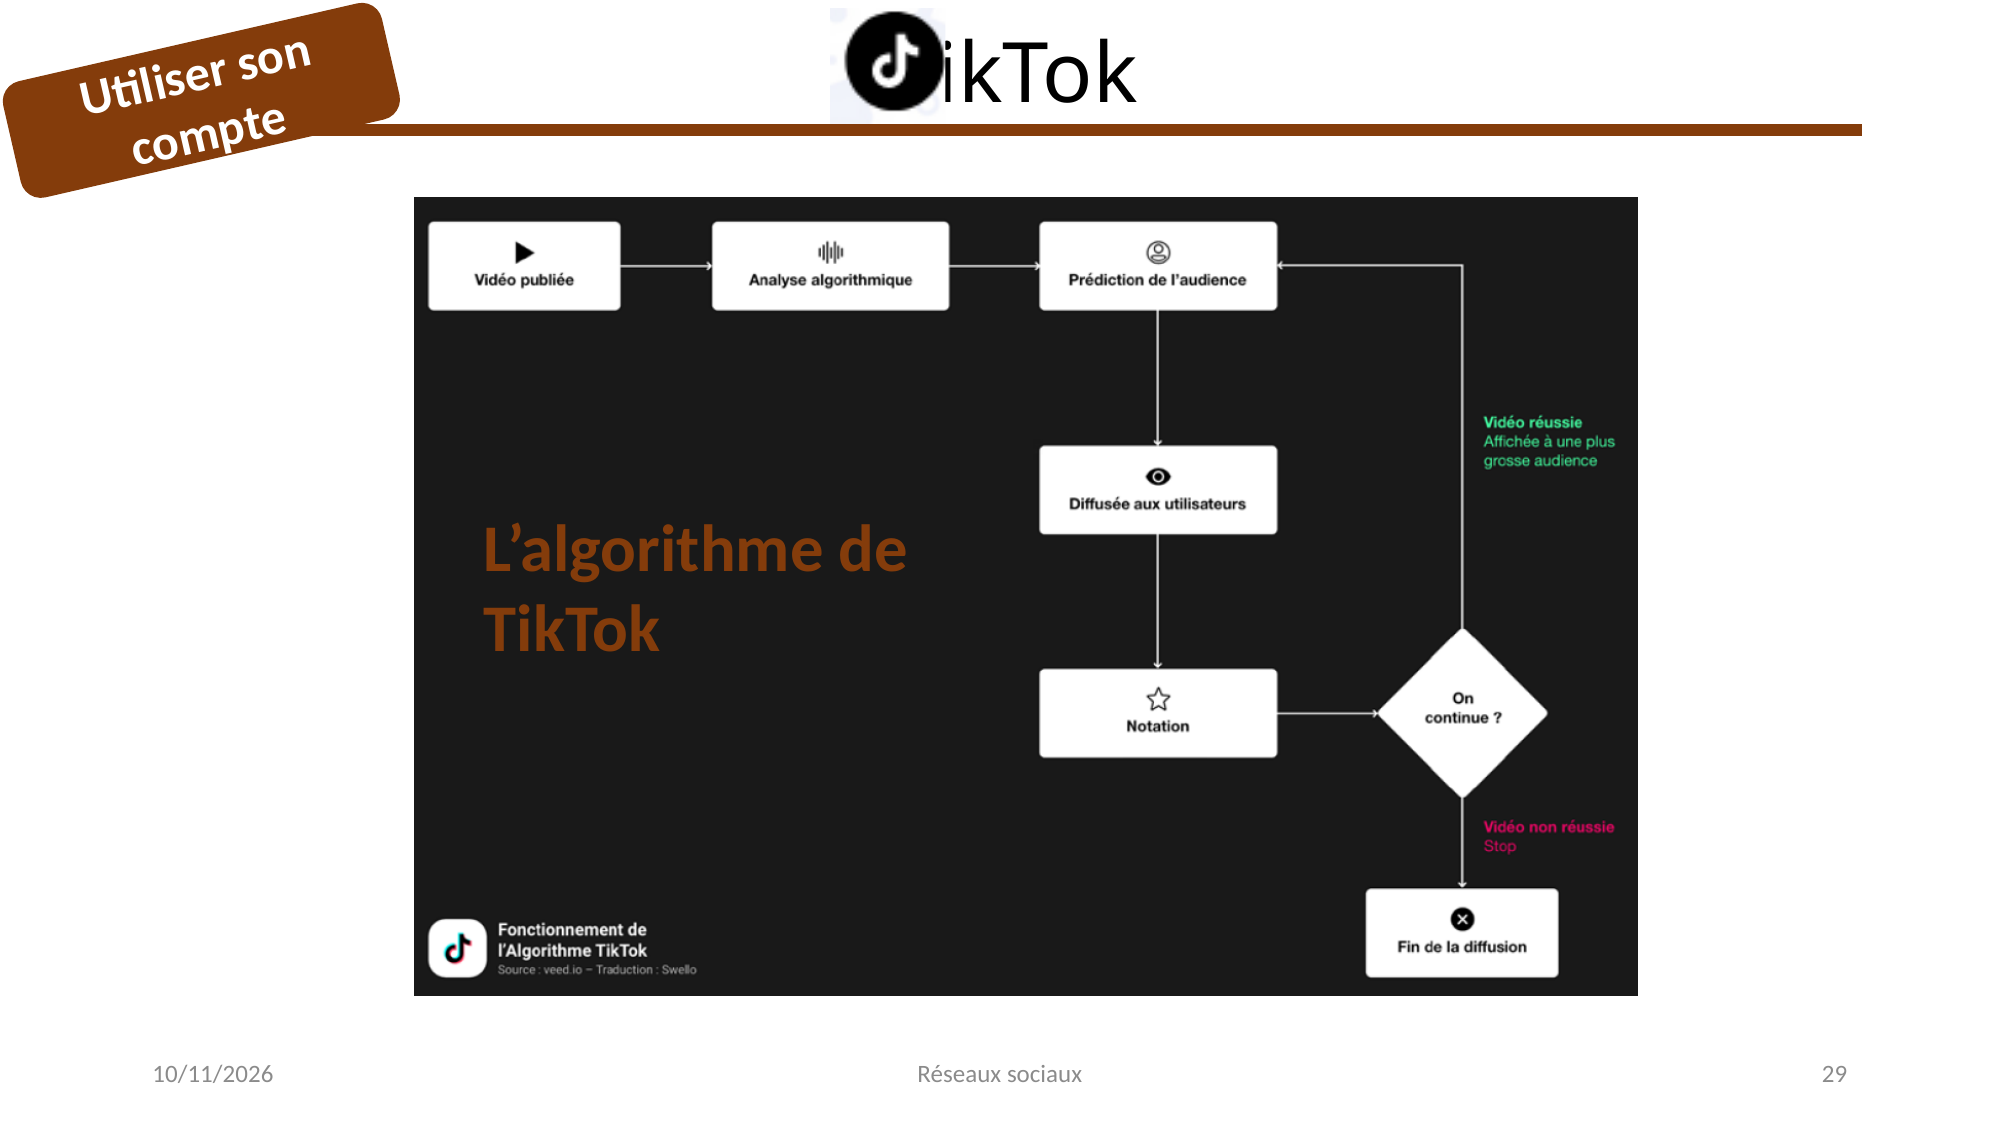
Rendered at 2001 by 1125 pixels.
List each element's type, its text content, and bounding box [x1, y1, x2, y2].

slide_number 29 [1412, 1042, 1863, 1103]
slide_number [137, 1042, 588, 1103]
title 🧭TikTok [137, 0, 1863, 129]
title 🧭TikTok [137, 130, 1863, 185]
footer Réseaux sociaux [662, 1042, 1338, 1103]
picture [830, 8, 946, 124]
picture [414, 197, 1638, 996]
text_box Utiliser son compte [2, 2, 400, 198]
